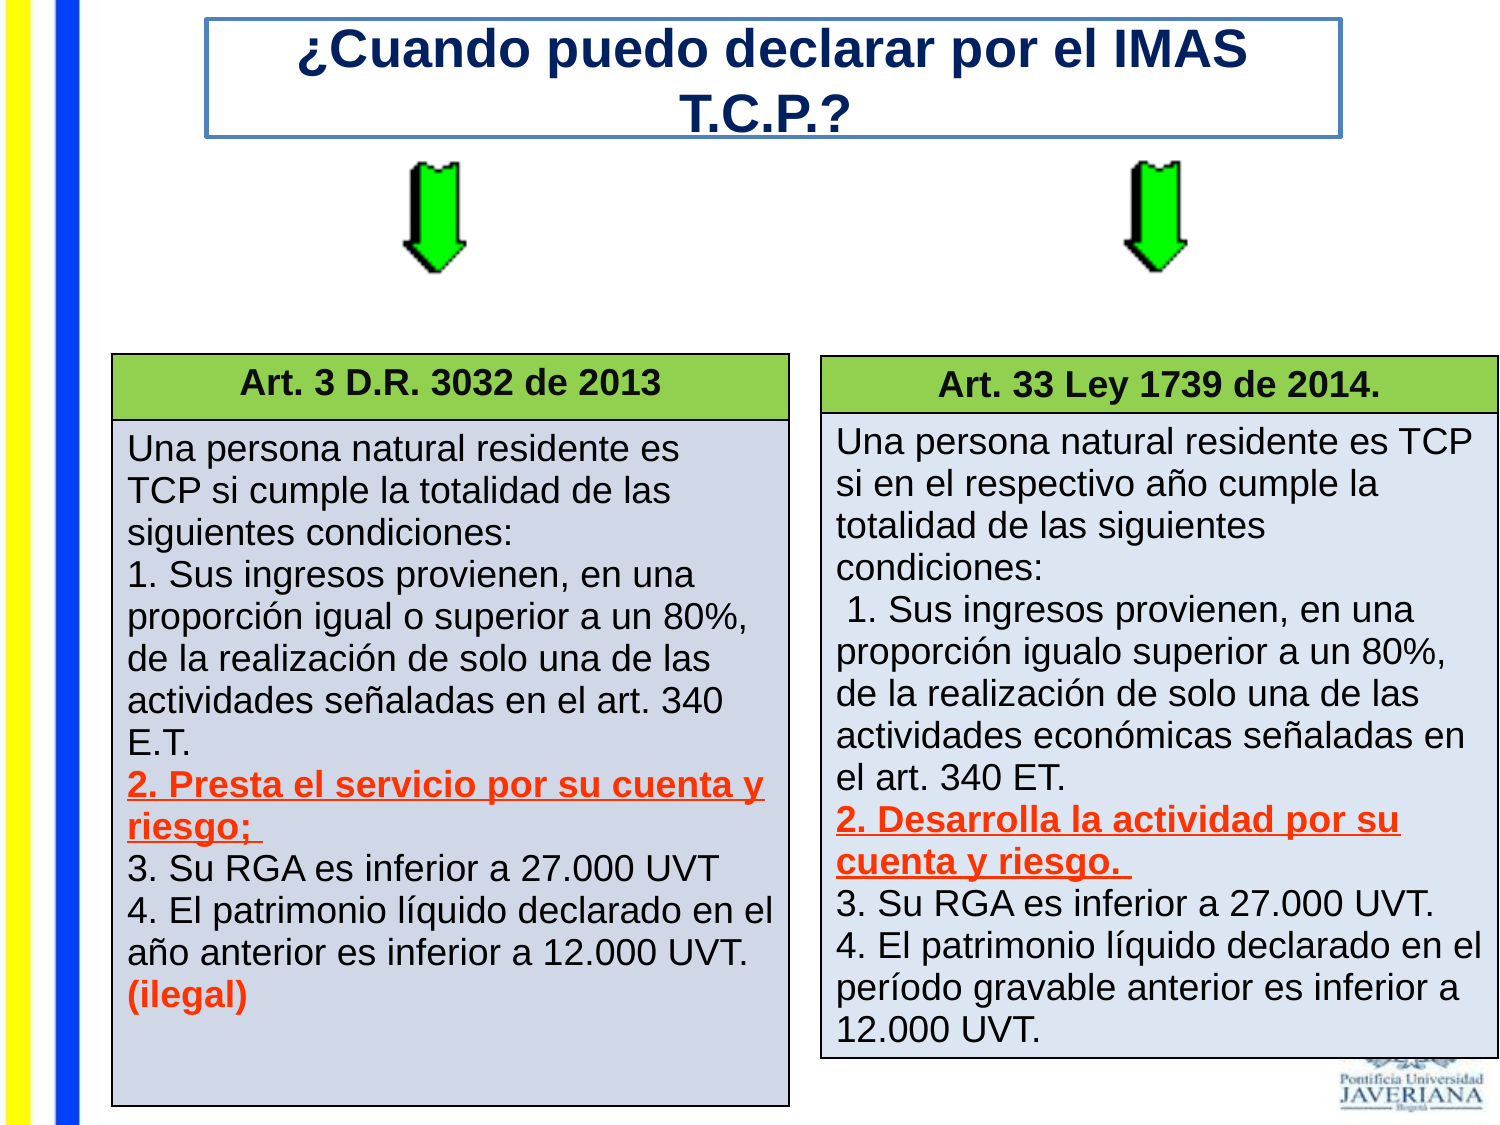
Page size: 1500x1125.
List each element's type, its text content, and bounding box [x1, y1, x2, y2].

text_box ¿Cuando puedo declarar por el IMAS T.C.P.? [204, 17, 1343, 139]
picture [0, 0, 1500, 1125]
table_header Art. 33 Ley 1739 de 2014. [822, 357, 1497, 412]
table_cell Una persona natural residente es TCP si en el respectivo año cumple la totalidad de las siguientes condiciones: 1. Sus ingresos provienen, en una proporción igualo superior a un 80%, de la realización de solo una de las actividades económicas señaladas en el art. 340 ET. 2. Desarrolla la actividad por su cuenta y riesgo. 3. Su RGA es inferior a 27.000 UVT. 4. El patrimonio líquido declarado en el período gravable anterior es inferior a 12.000 UVT. [822, 414, 1497, 1057]
table_cell Una persona natural residente es TCP si cumple la totalidad de las siguientes condiciones: 1. Sus ingresos provienen, en una proporción igual o superior a un 80%, de la realización de solo una de las actividades señaladas en el art. 340 E.T. 2. Presta el servicio por su cuenta y riesgo; 3. Su RGA es inferior a 27.000 UVT 4. El patrimonio líquido declarado en el año anterior es inferior a 12.000 UVT. (ilegal) [113, 421, 788, 1105]
table_header Art. 3 D.R. 3032 de 2013 [113, 355, 788, 419]
